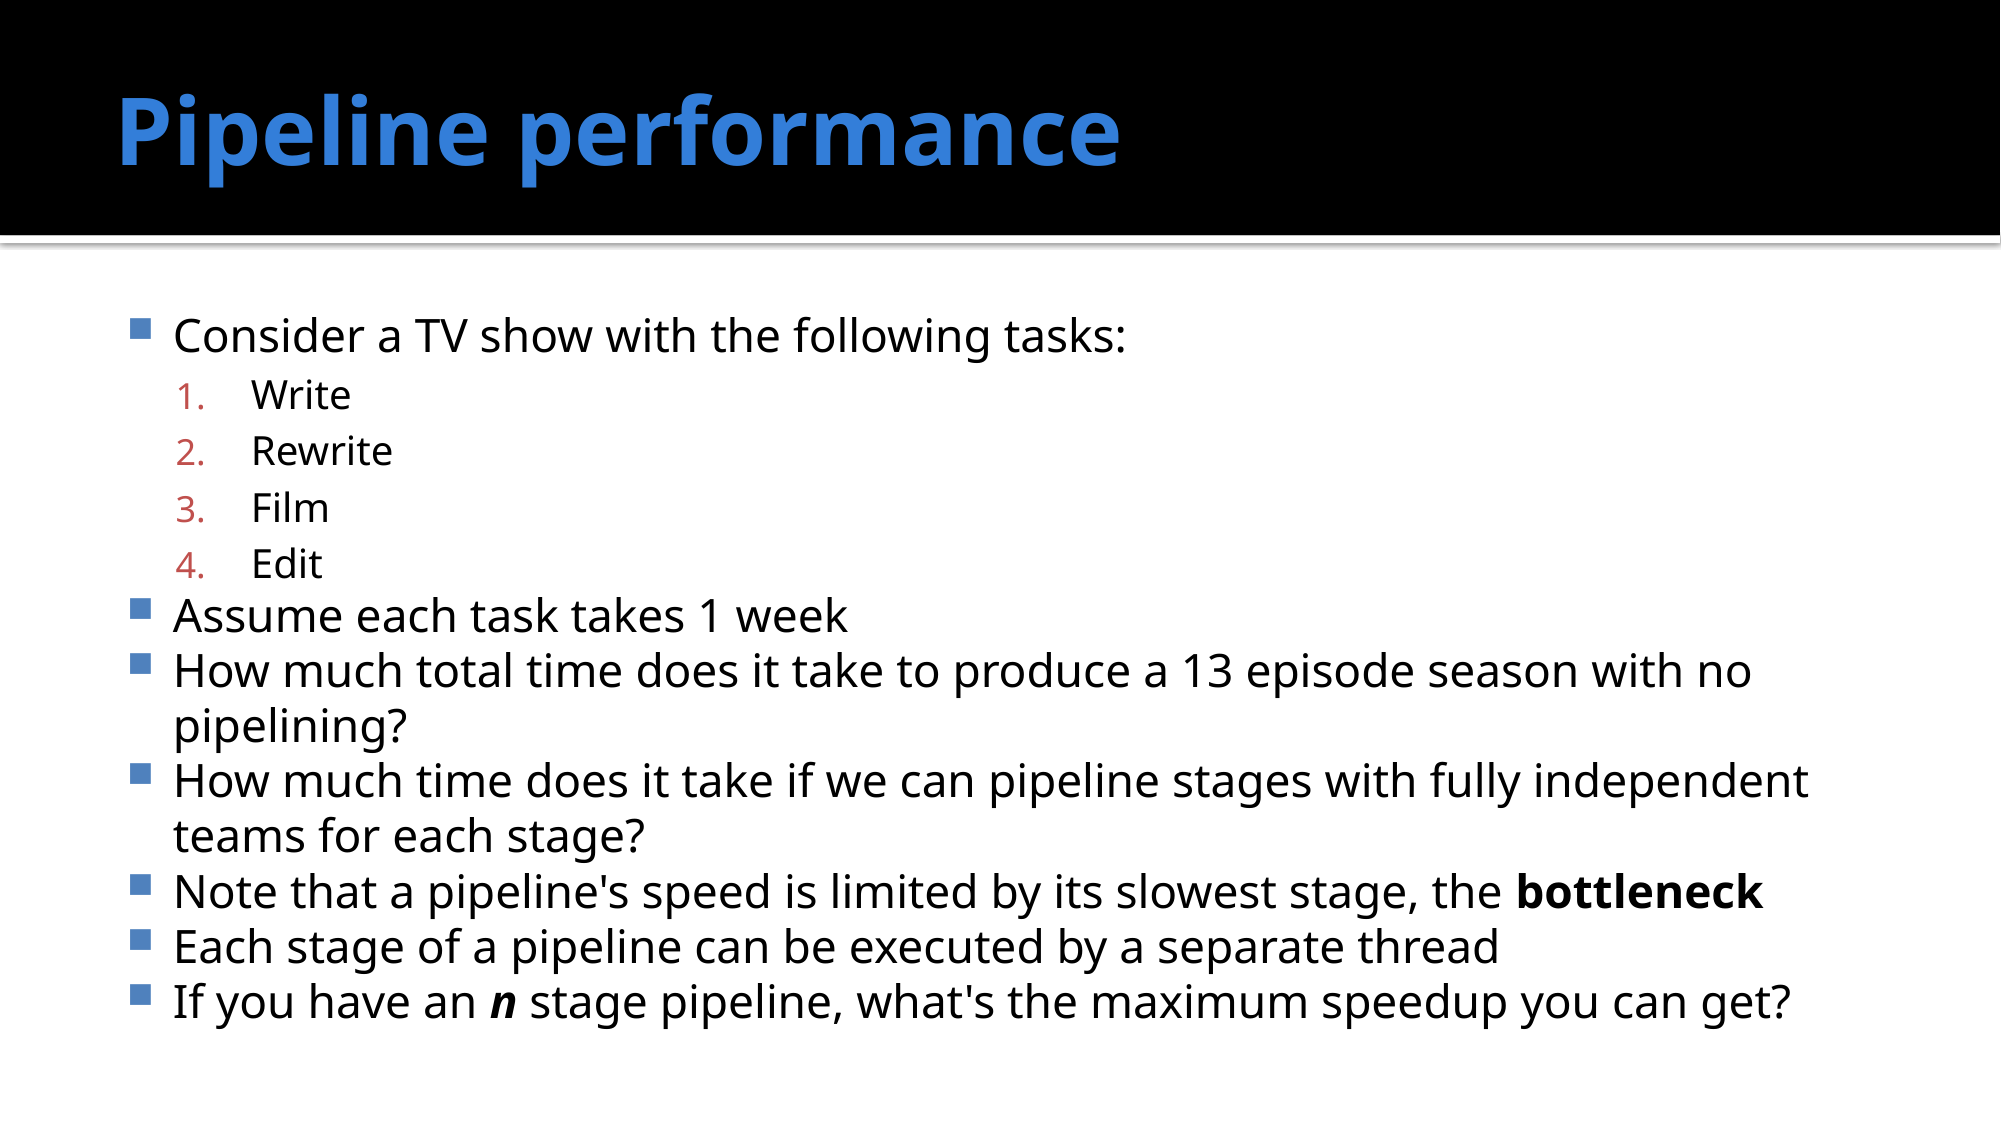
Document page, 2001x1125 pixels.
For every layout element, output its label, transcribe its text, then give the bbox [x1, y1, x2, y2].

title Pipeline performance [99, 25, 1900, 231]
list Consider a TV show with the following tasks: Write Rewrite Film Edit Assume each task takes 1 week How much total time does it take to produce a 13 episode season with no pipelining? How much time does it take if we can pipeline stages with fully independent teams for each stage? Note that a pipeline's speed is limited by its slowest stage, the bottleneck Each stage of a pipeline can be executed by a separate thread If you have an n stage pipeline, what's the maximum speedup you can get? [99, 291, 1900, 1050]
